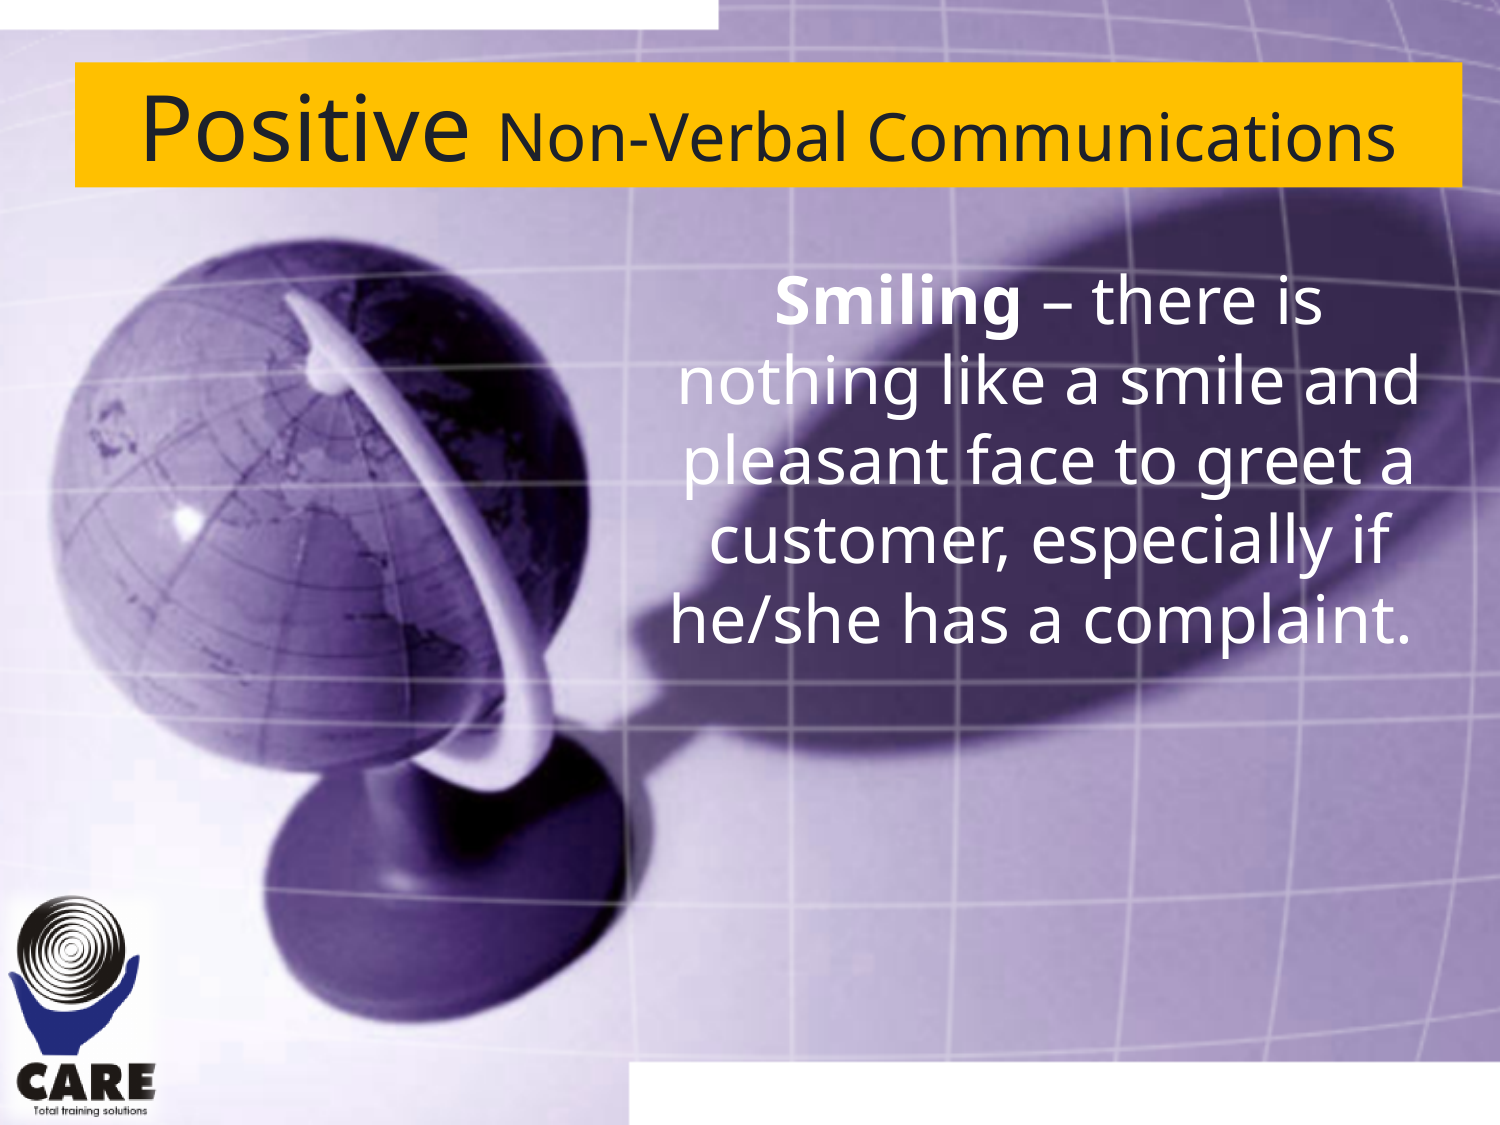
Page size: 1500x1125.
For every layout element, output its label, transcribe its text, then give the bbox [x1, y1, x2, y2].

title Positive Non-Verbal Communications [75, 62, 1463, 188]
picture [0, 0, 1500, 1125]
subtitle Smiling – there is nothing like a smile and pleasant face to greet a customer, especially if he/she has a complaint. [637, 249, 1463, 751]
